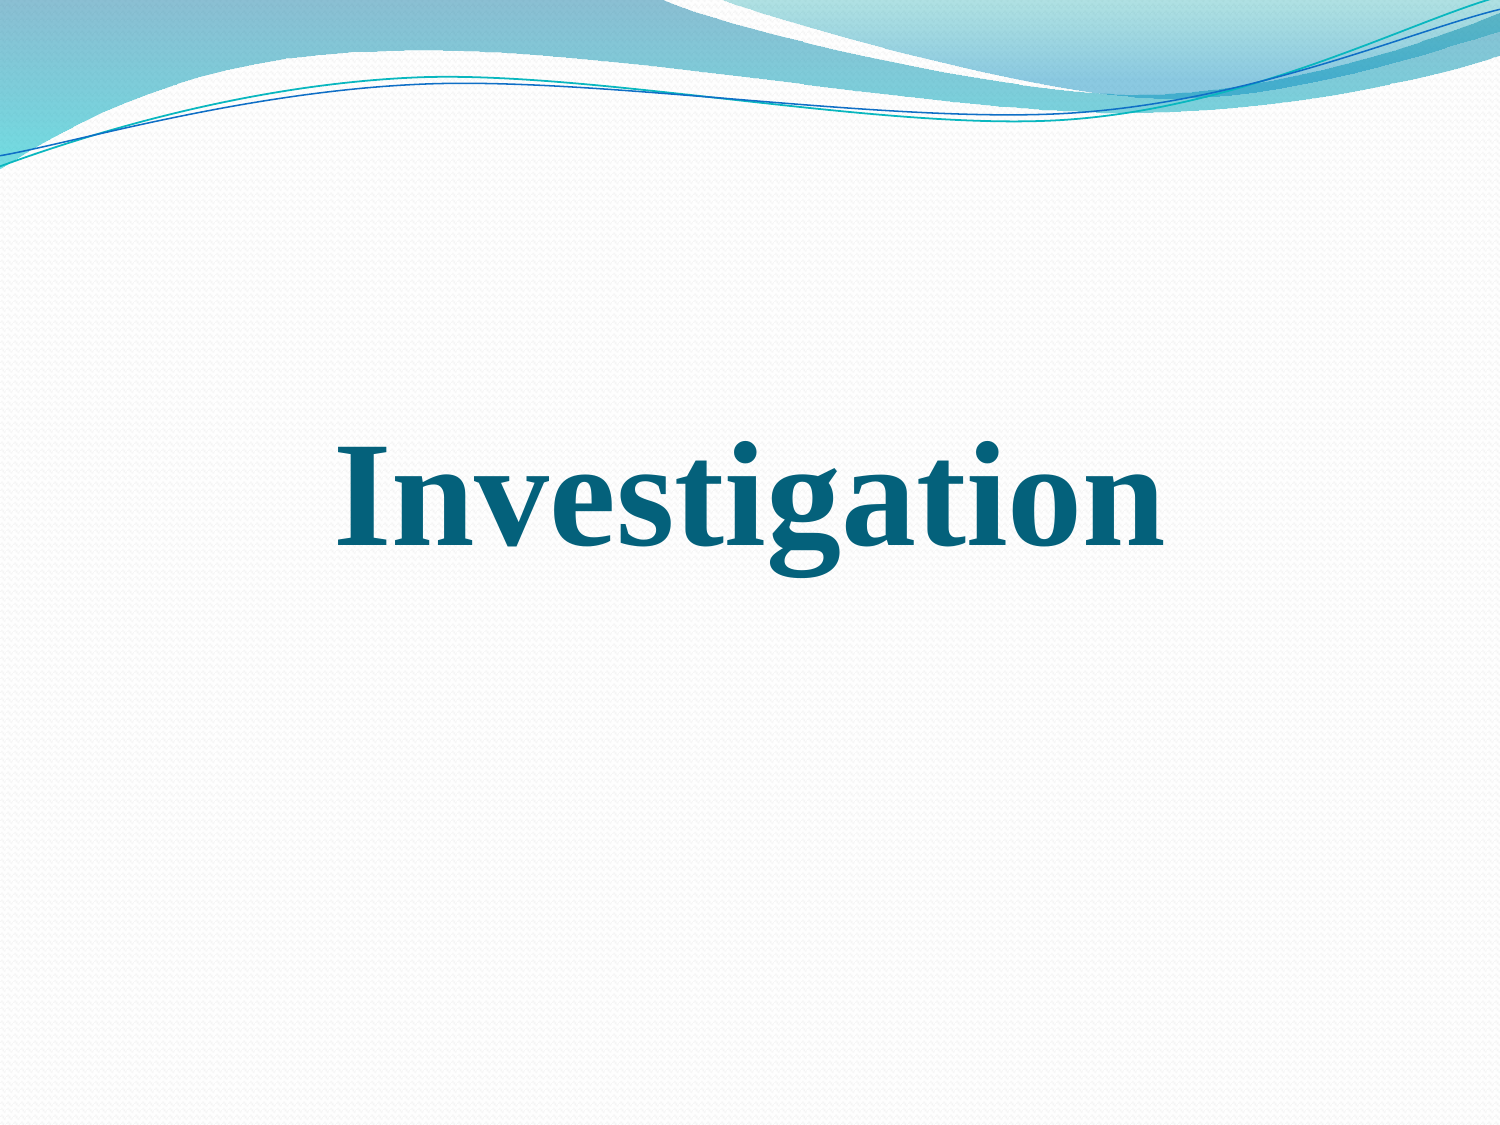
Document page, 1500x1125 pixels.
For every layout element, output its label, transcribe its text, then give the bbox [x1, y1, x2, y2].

title Investigation [75, 387, 1425, 575]
